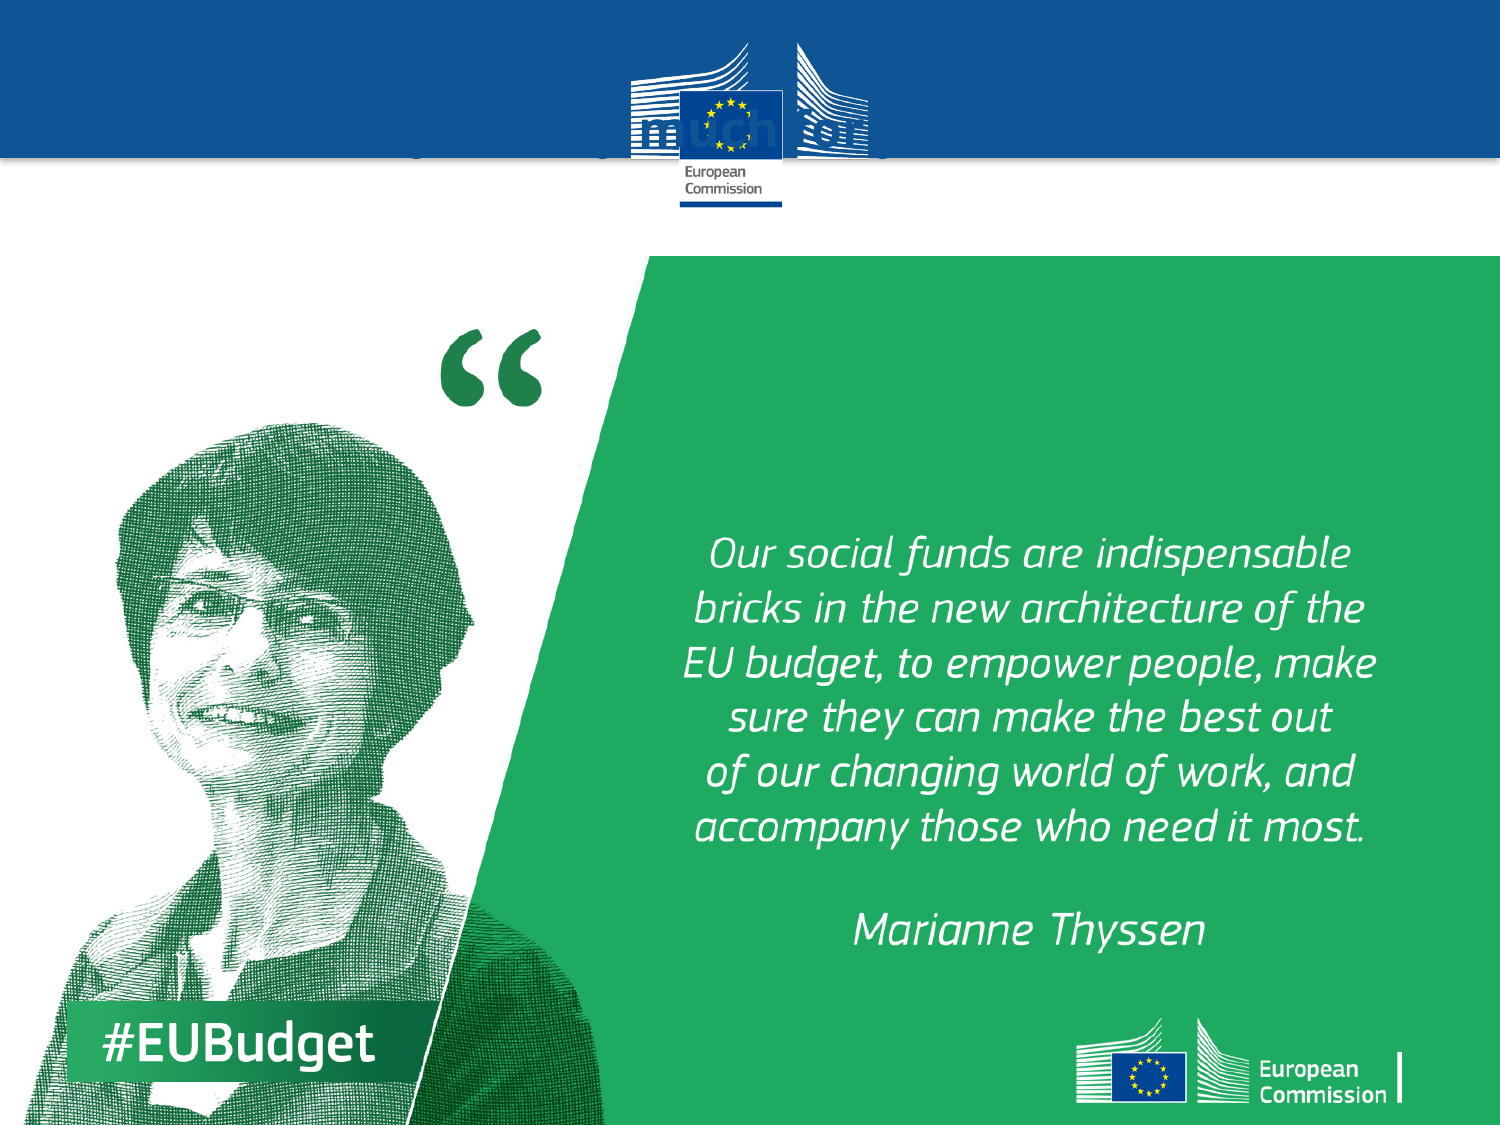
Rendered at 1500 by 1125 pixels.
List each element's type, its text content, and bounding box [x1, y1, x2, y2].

text_box Thank you very much for your attention! [58, 89, 1442, 165]
picture [631, 42, 868, 89]
picture [631, 165, 868, 208]
picture [0, 256, 1500, 1125]
